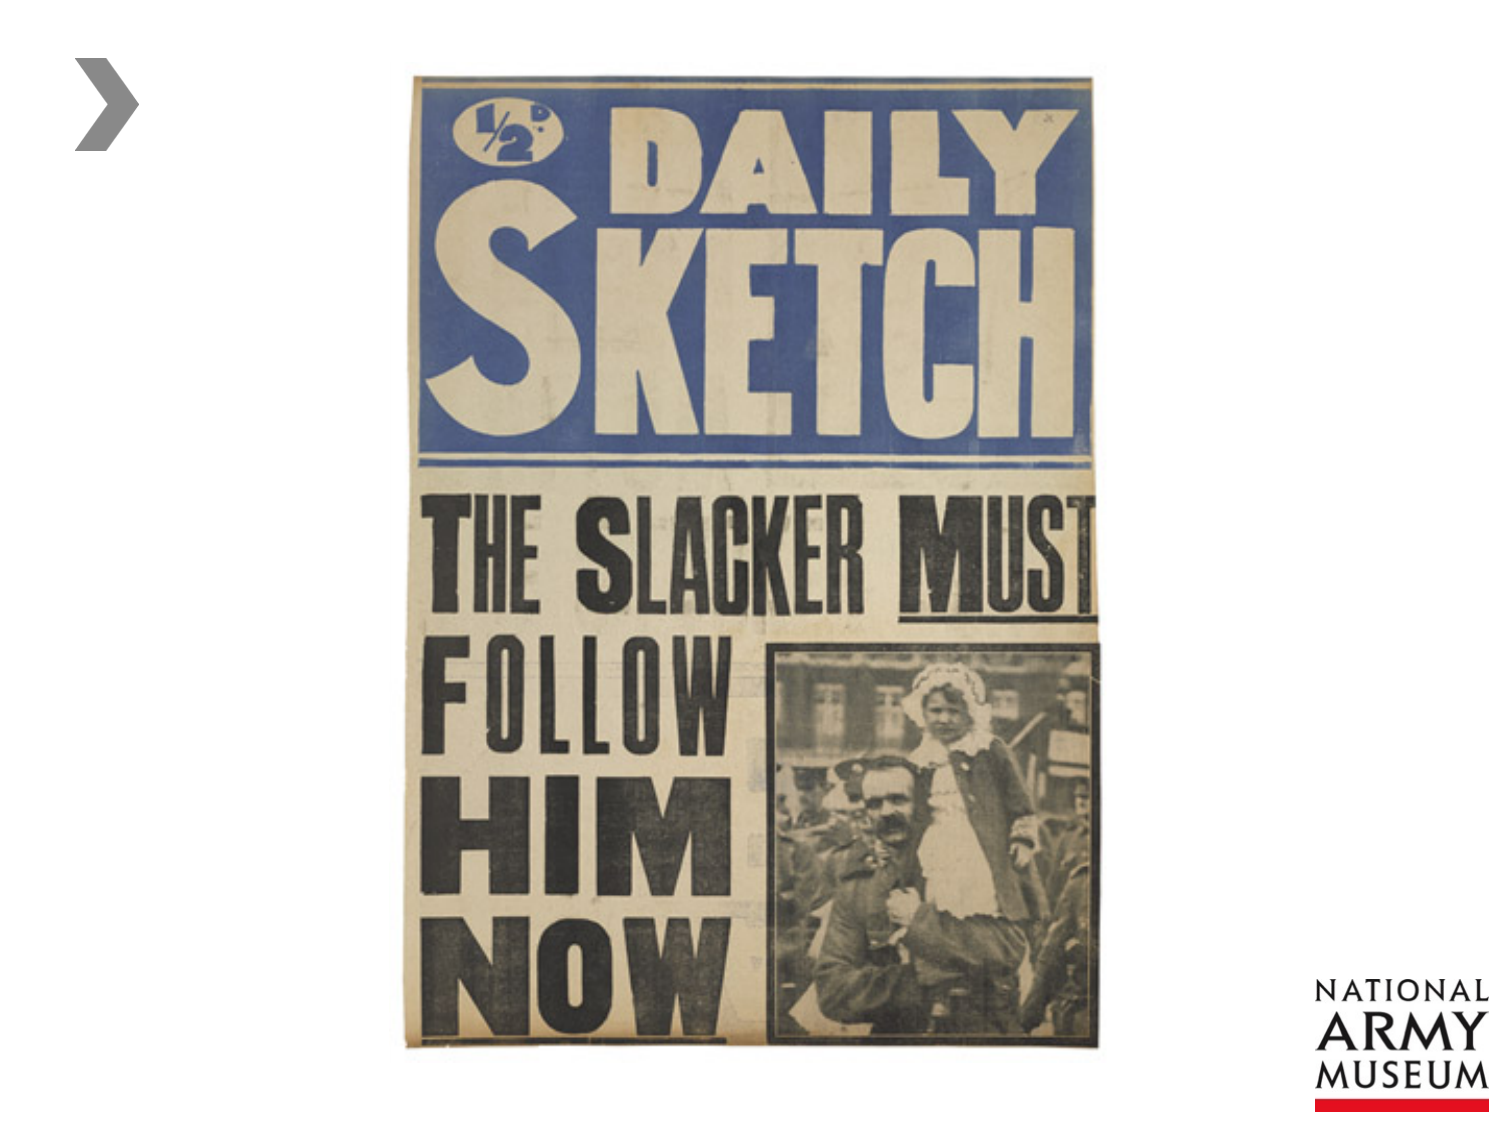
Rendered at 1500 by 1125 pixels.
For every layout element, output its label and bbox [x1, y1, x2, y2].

picture [75, 58, 139, 151]
picture [1315, 979, 1489, 1112]
picture [389, 62, 1109, 1063]
